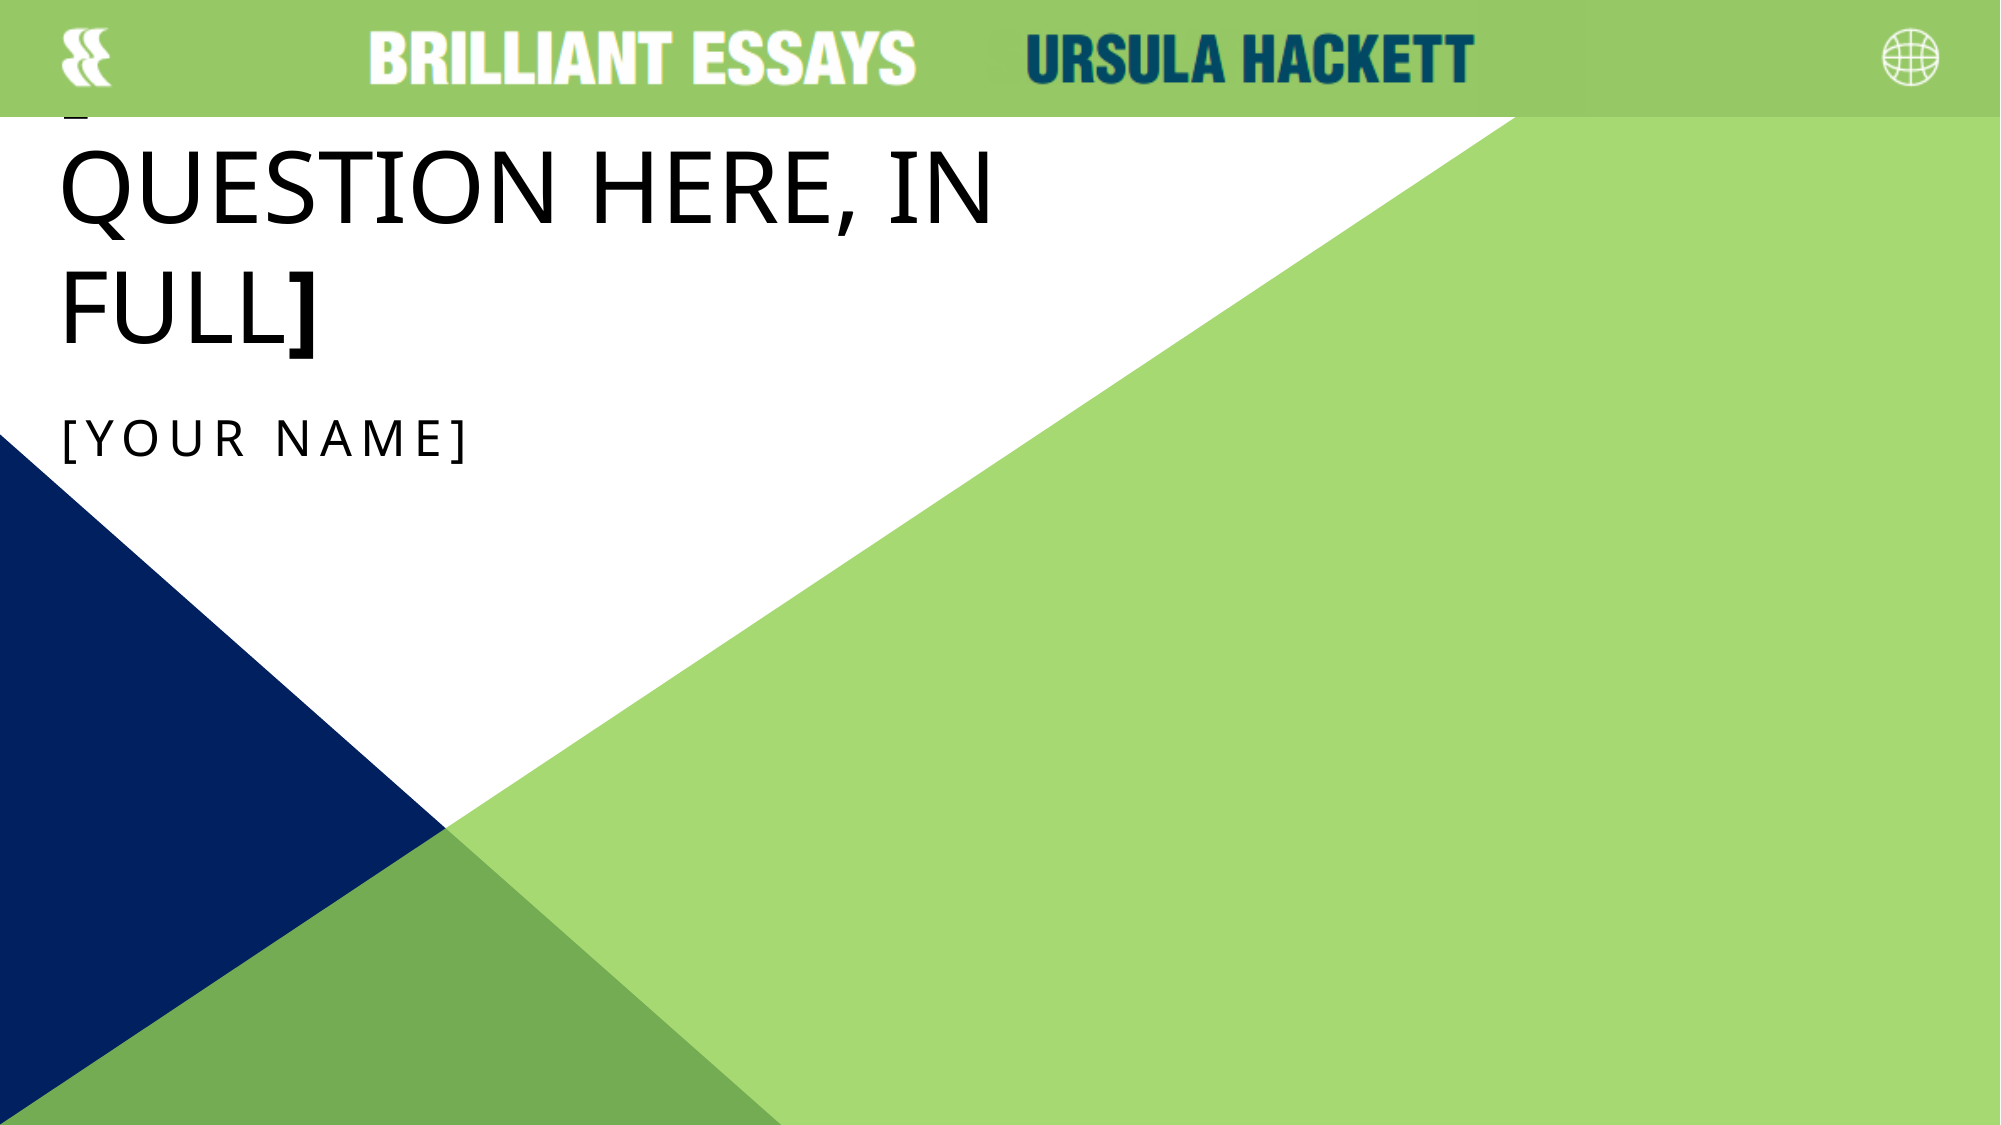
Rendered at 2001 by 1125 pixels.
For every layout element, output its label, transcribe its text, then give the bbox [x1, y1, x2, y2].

picture [0, 0, 2000, 117]
title [Copy your assigned question here, in full] [42, 167, 1278, 365]
subtitle [Your name] [45, 405, 1470, 460]
